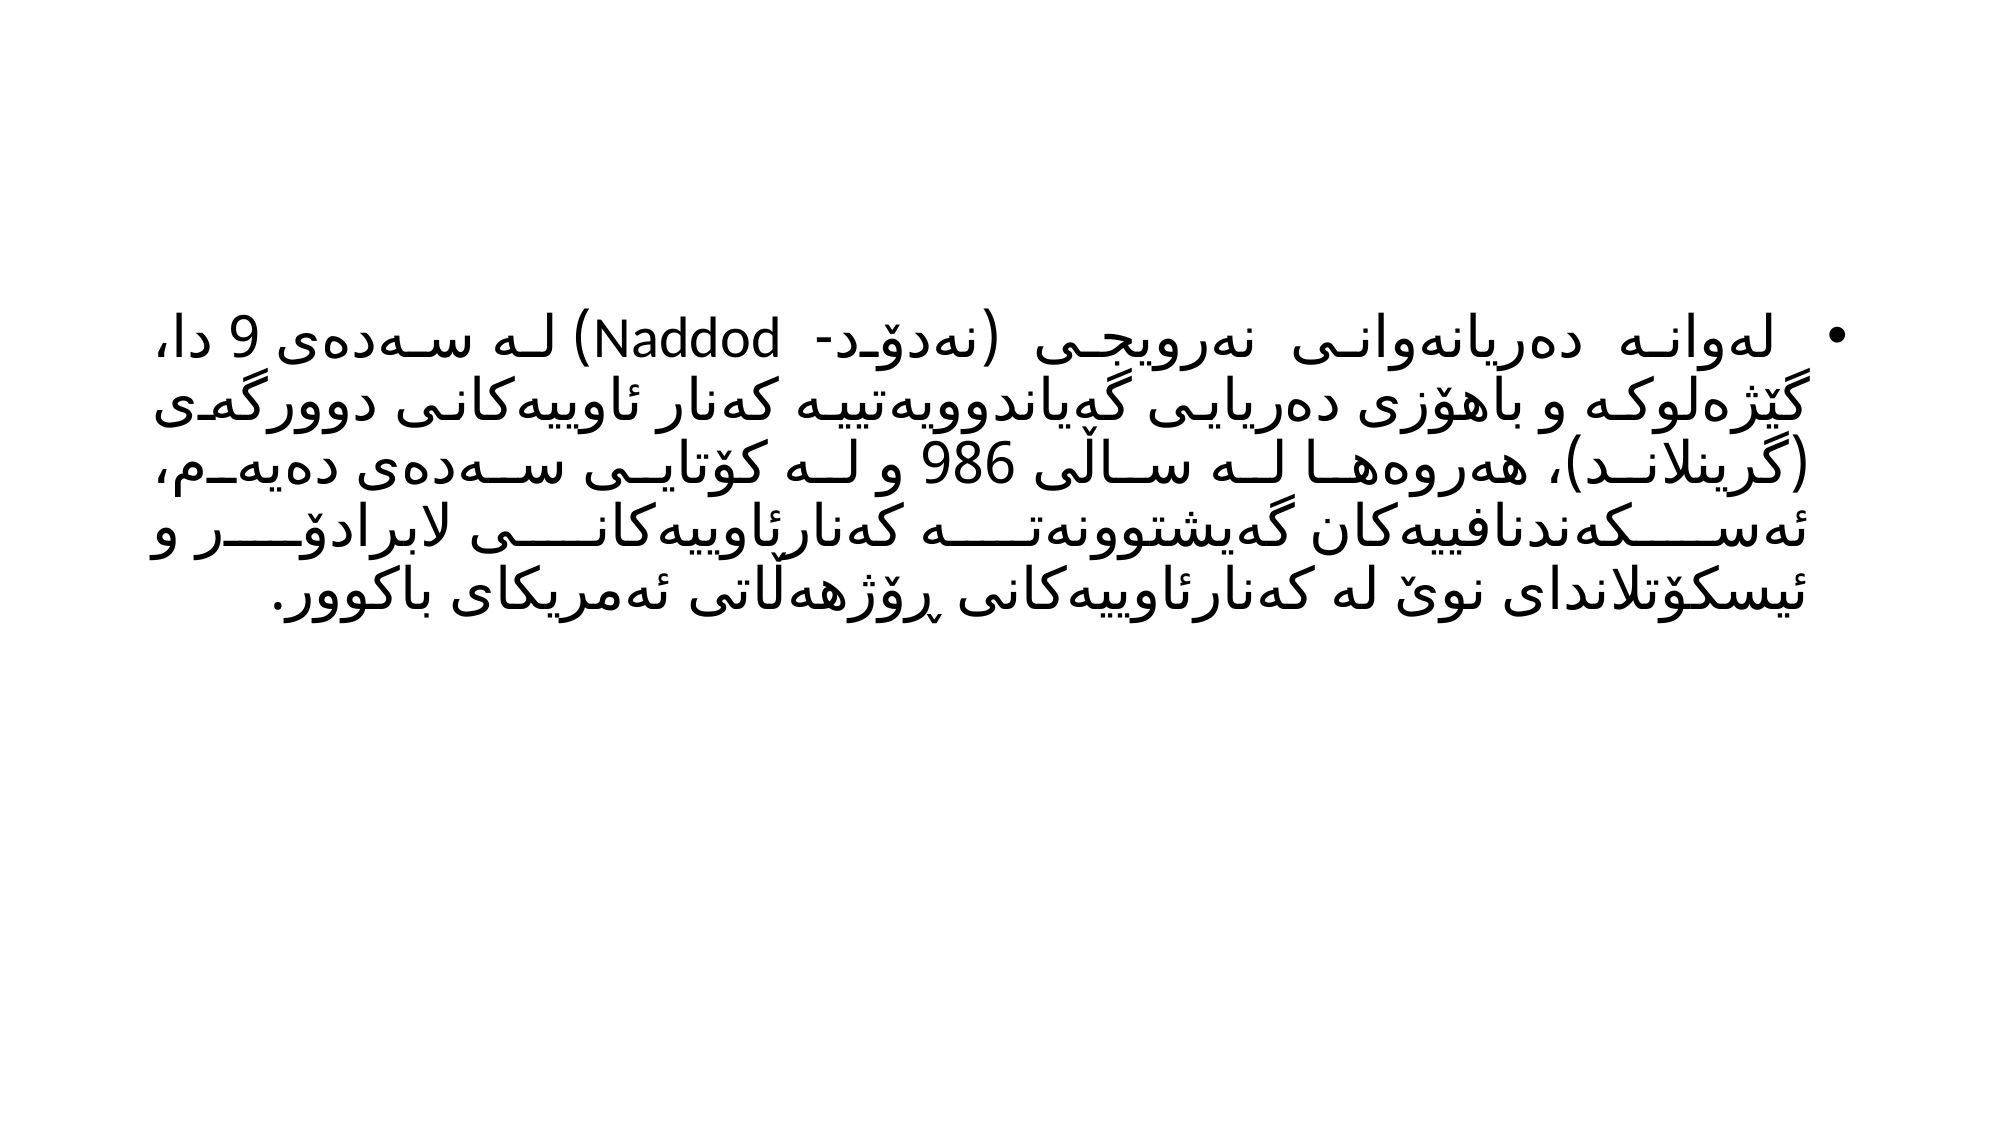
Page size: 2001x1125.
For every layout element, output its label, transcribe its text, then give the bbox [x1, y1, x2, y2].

list لەوانە دەریانەوانی نەرویجی (نەدۆد- Naddod) لە سەدەی 9 دا، گێژەلوکە و باهۆزی دەریایی گەیاندوویەتییە کەنار ئاوییەکانی دوورگەی (گرینلاند)، هەروەها لە ساڵی 986 و لە کۆتایی سەدەی دەیەم، ئەسکەندنافییەکان گەیشتوونەتە کەنارئاوییەکانی لابرادۆر و ئیسکۆتلاندای نوێ لە کەنارئاوییەکانی ڕۆژهەڵاتی ئەمریکای باکوور. [137, 299, 1863, 1014]
